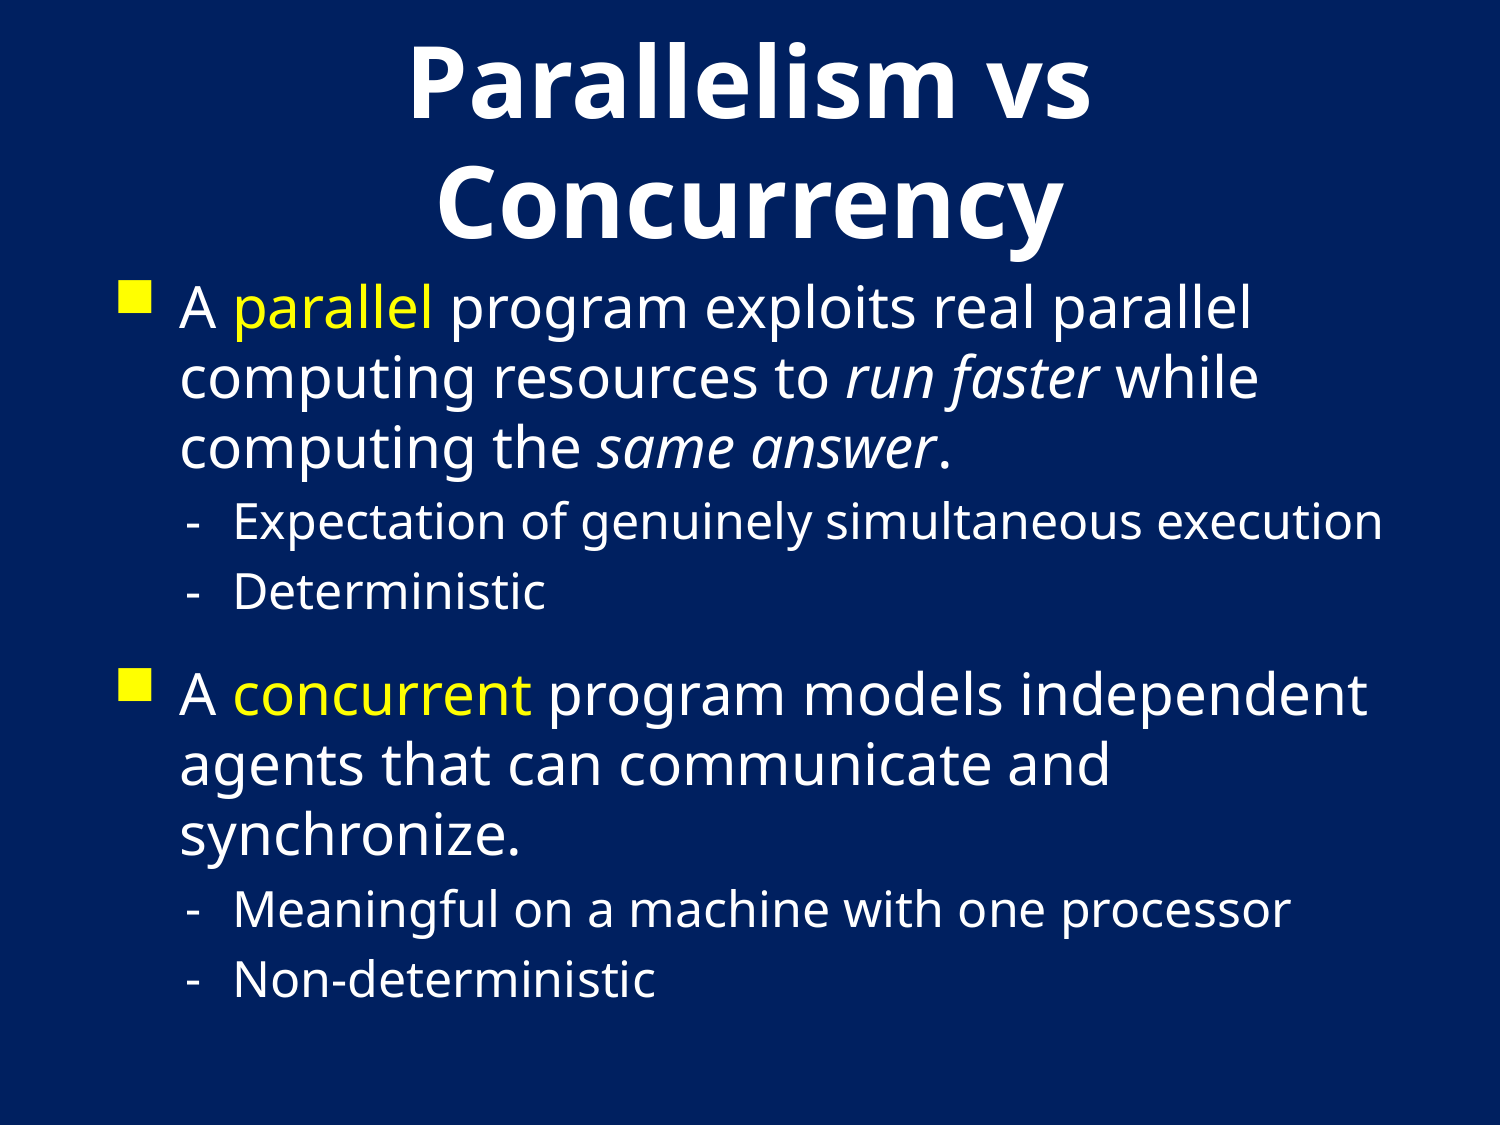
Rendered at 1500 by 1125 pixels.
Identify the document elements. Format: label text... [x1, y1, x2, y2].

list A parallel program exploits real parallel computing resources to run faster while computing the same answer. Expectation of genuinely simultaneous execution Deterministic A concurrent program models independent agents that can communicate and synchronize. Meaningful on a machine with one processor Non-deterministic [75, 262, 1425, 1035]
title Parallelism vs Concurrency [75, 45, 1425, 233]
